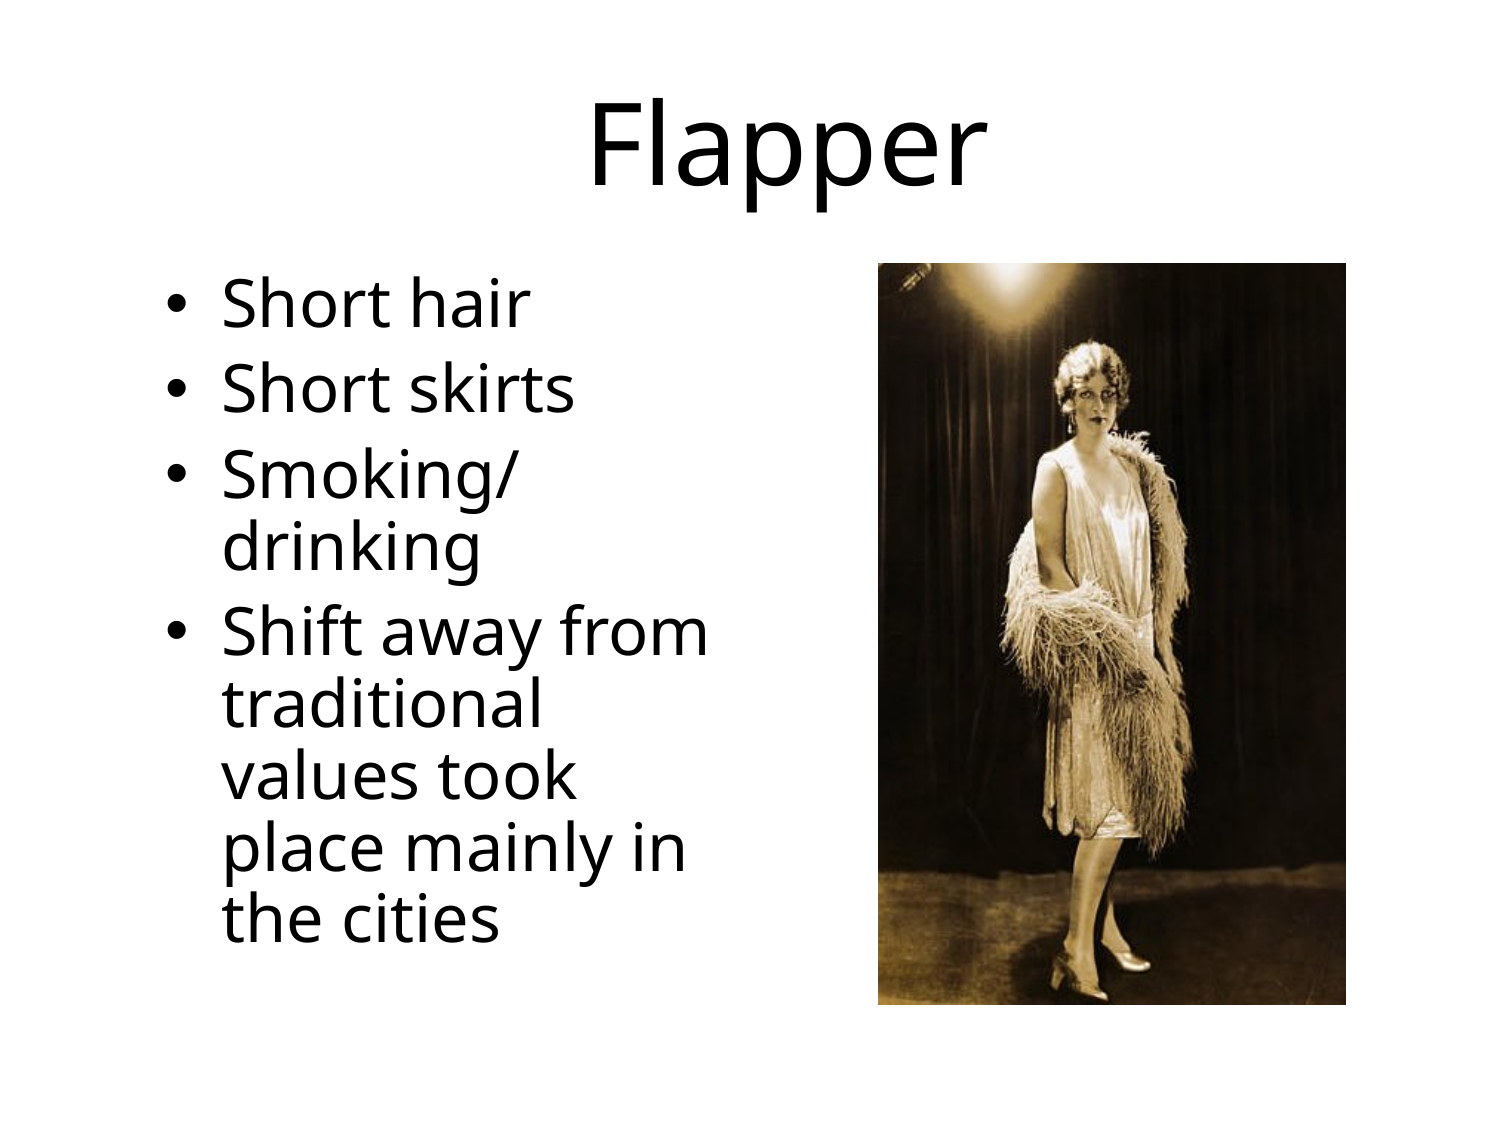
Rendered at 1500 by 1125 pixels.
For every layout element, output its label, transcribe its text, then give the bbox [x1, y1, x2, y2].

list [878, 262, 1346, 1005]
list Short hair Short skirts Smoking/ drinking Shift away from traditional values took place mainly in the cities [150, 262, 776, 1006]
title Flapper [150, 45, 1425, 234]
